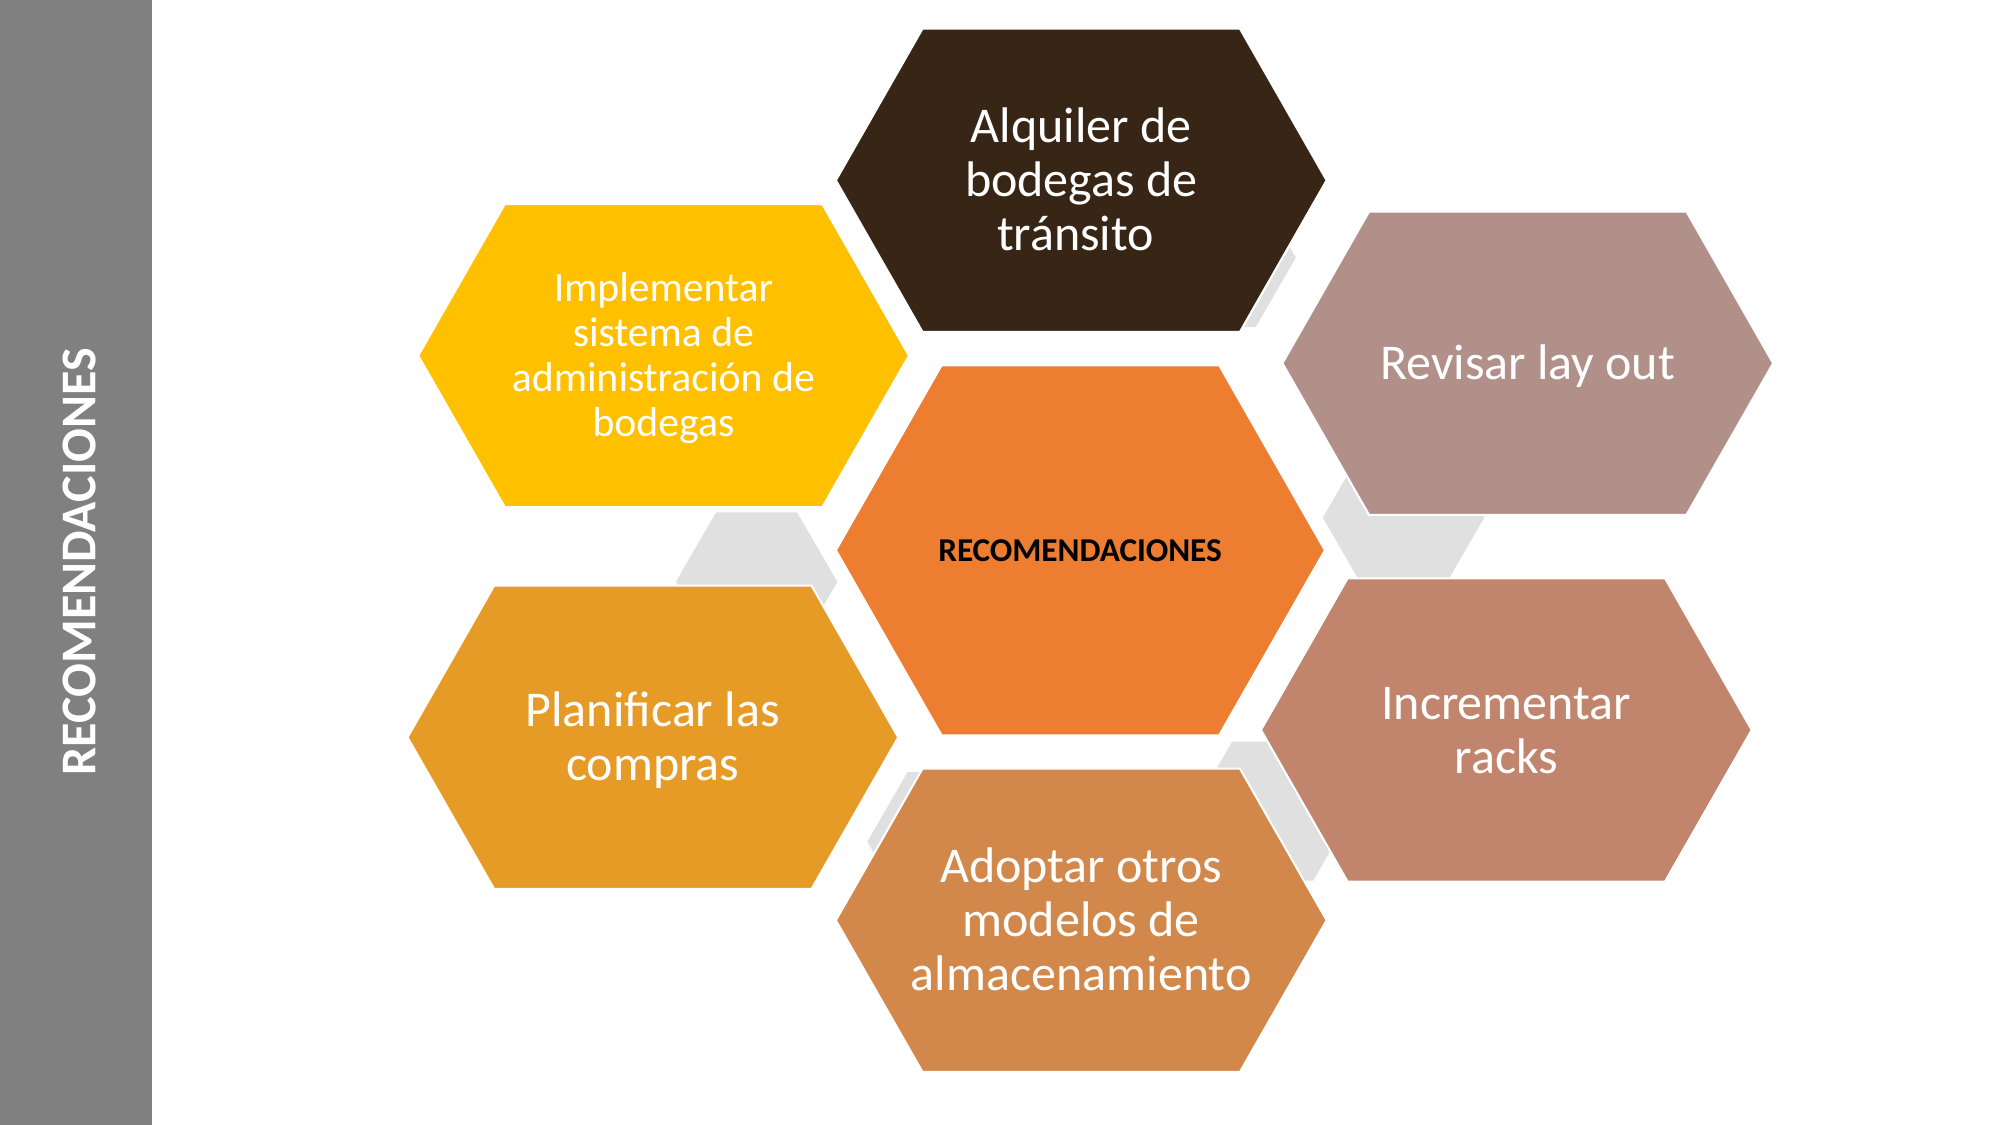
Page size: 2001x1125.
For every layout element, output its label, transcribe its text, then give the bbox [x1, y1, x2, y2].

text_box RECOMENDACIONES [0, 0, 153, 1125]
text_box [160, 28, 2000, 1073]
